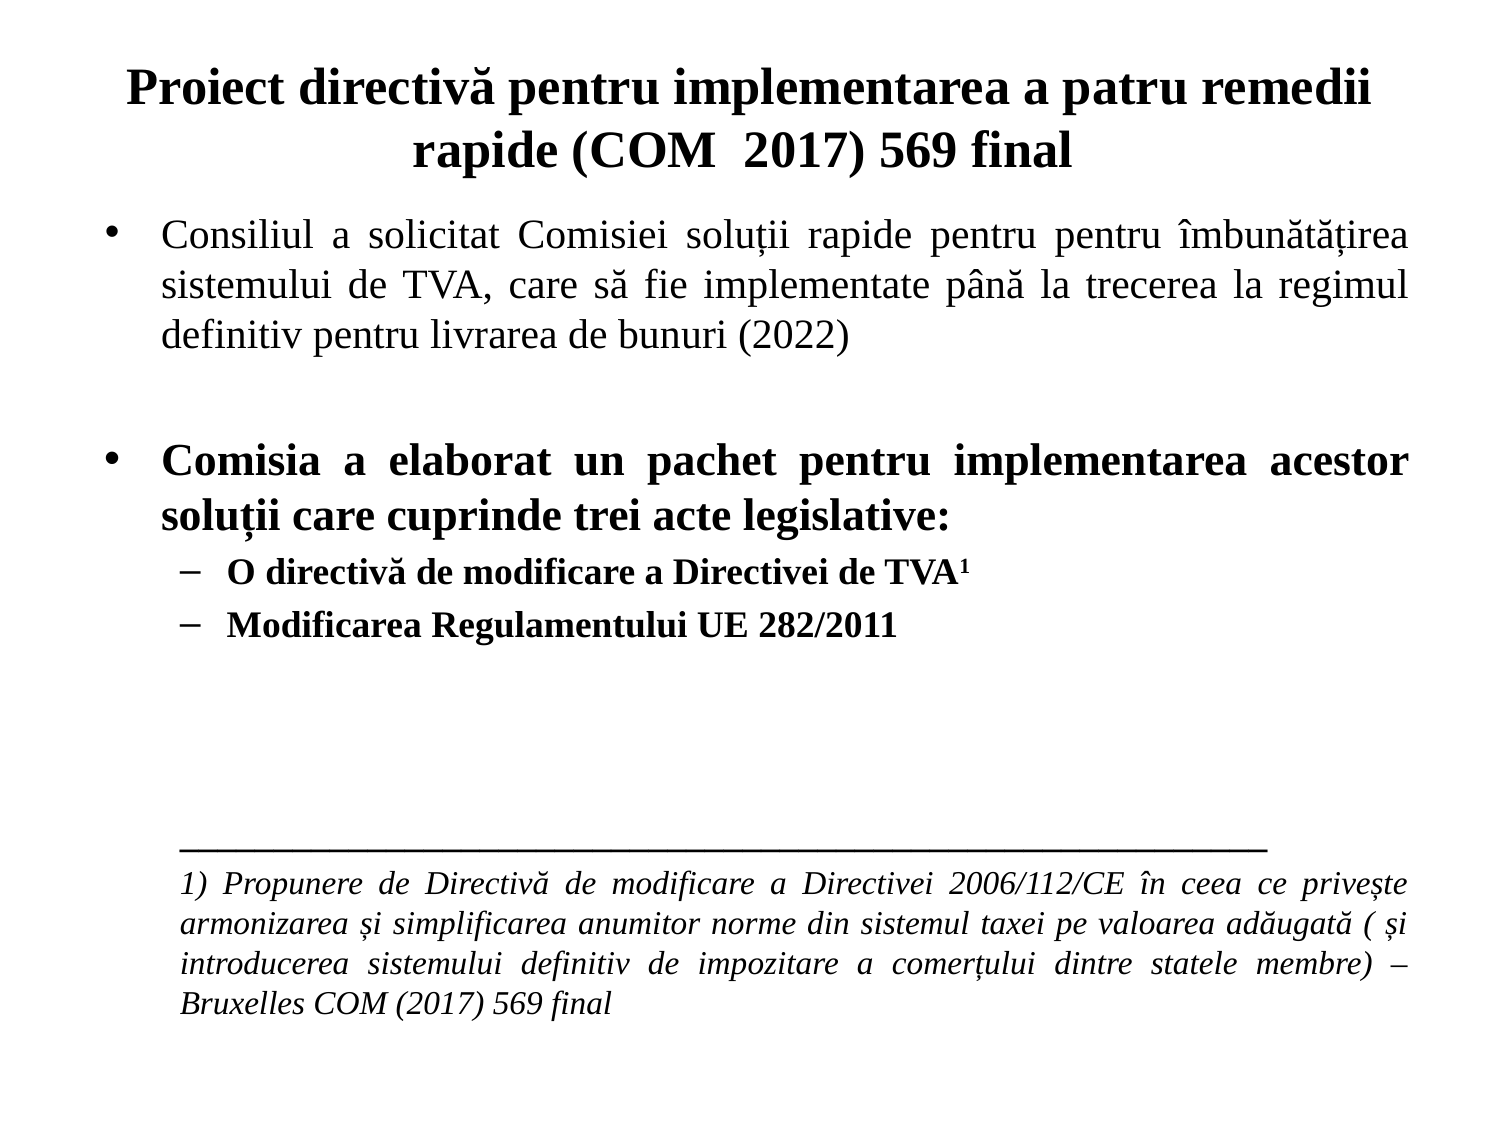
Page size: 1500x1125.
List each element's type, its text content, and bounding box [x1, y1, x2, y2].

title Proiect directivă pentru implementarea a patru remedii rapide (COM 2017) 569 final [75, 45, 1425, 186]
list Consiliul a solicitat Comisiei soluții rapide pentru pentru îmbunătățirea sistemului de TVA, care să fie implementate până la trecerea la regimul definitiv pentru livrarea de bunuri (2022) Comisia a elaborat un pachet pentru implementarea acestor soluții care cuprinde trei acte legislative: O directivă de modificare a Directivei de TVA1 Modificarea Regulamentului UE 282/2011 __________________________________________________________ 1) Propunere de Directivă de modificare a Directivei 2006/112/CE în ceea ce privește armonizarea și simplificarea anumitor norme din sistemul taxei pe valoarea adăugată ( și introducerea sistemului definitiv de impozitare a comerțului dintre statele membre) – Bruxelles COM (2017) 569 final [89, 198, 1425, 1050]
